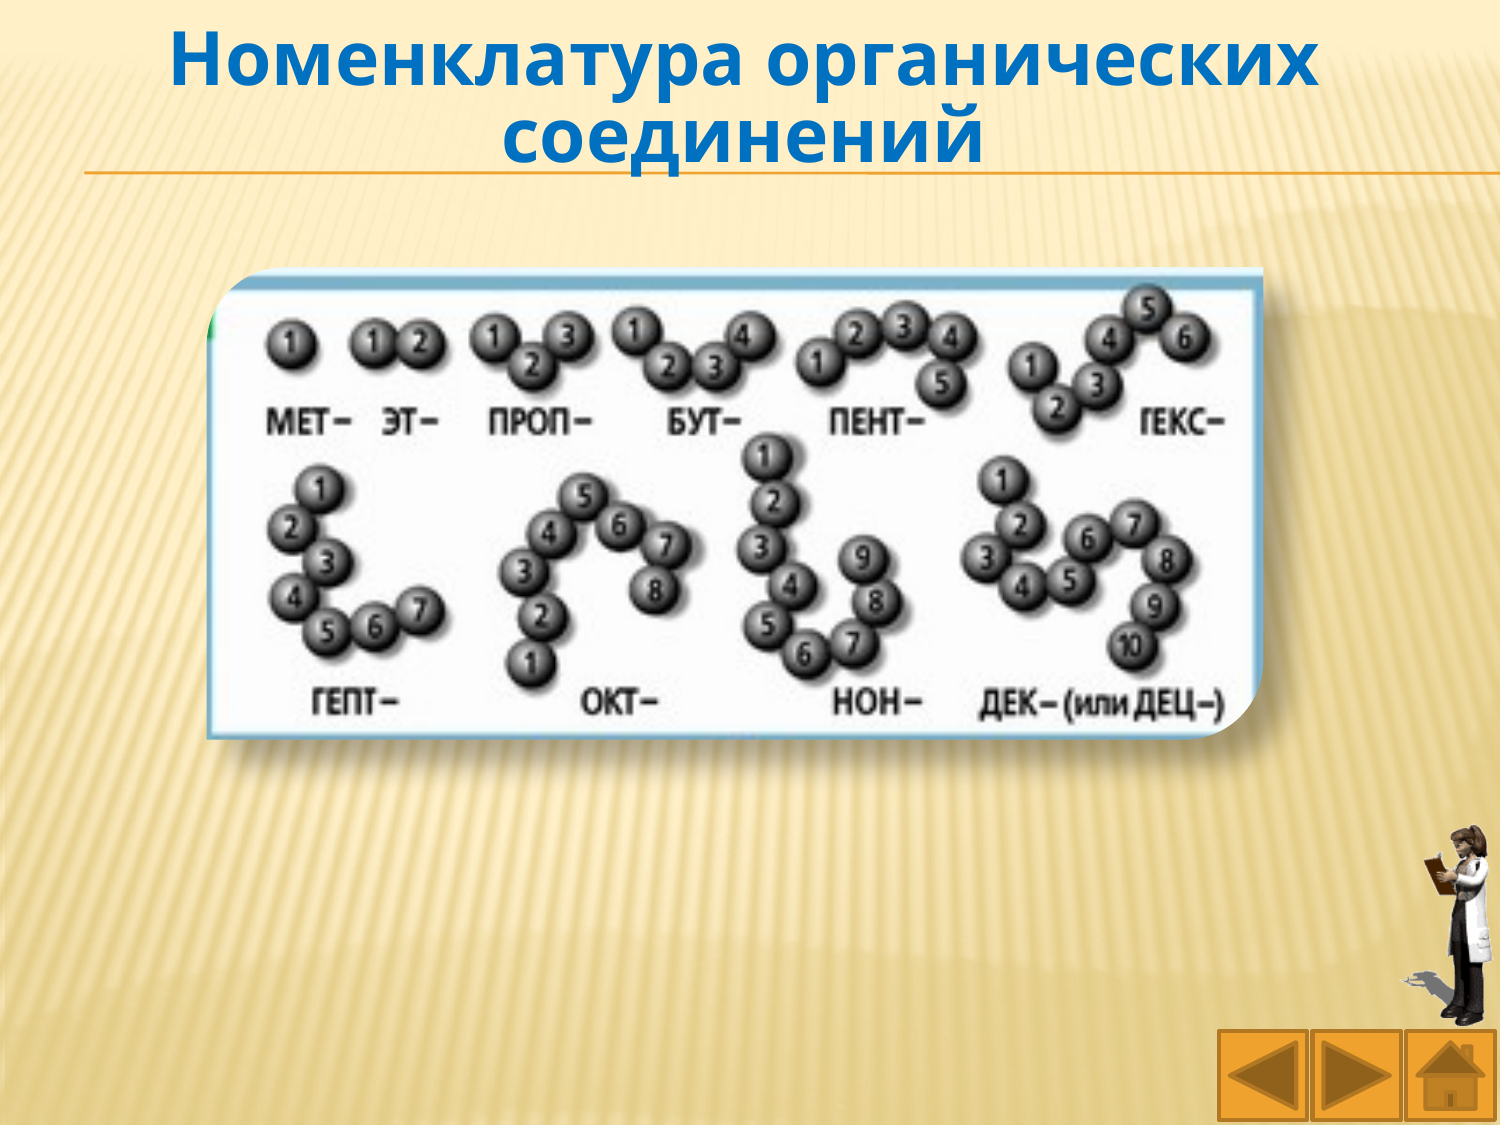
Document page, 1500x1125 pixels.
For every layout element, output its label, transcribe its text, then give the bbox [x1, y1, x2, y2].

picture [206, 266, 1264, 740]
picture [1393, 819, 1500, 1034]
text_box Номенклатура органических соединений [23, 17, 1465, 185]
text_box [1310, 1029, 1403, 1122]
text_box [1404, 1050, 1497, 1122]
text_box [1217, 1029, 1309, 1122]
